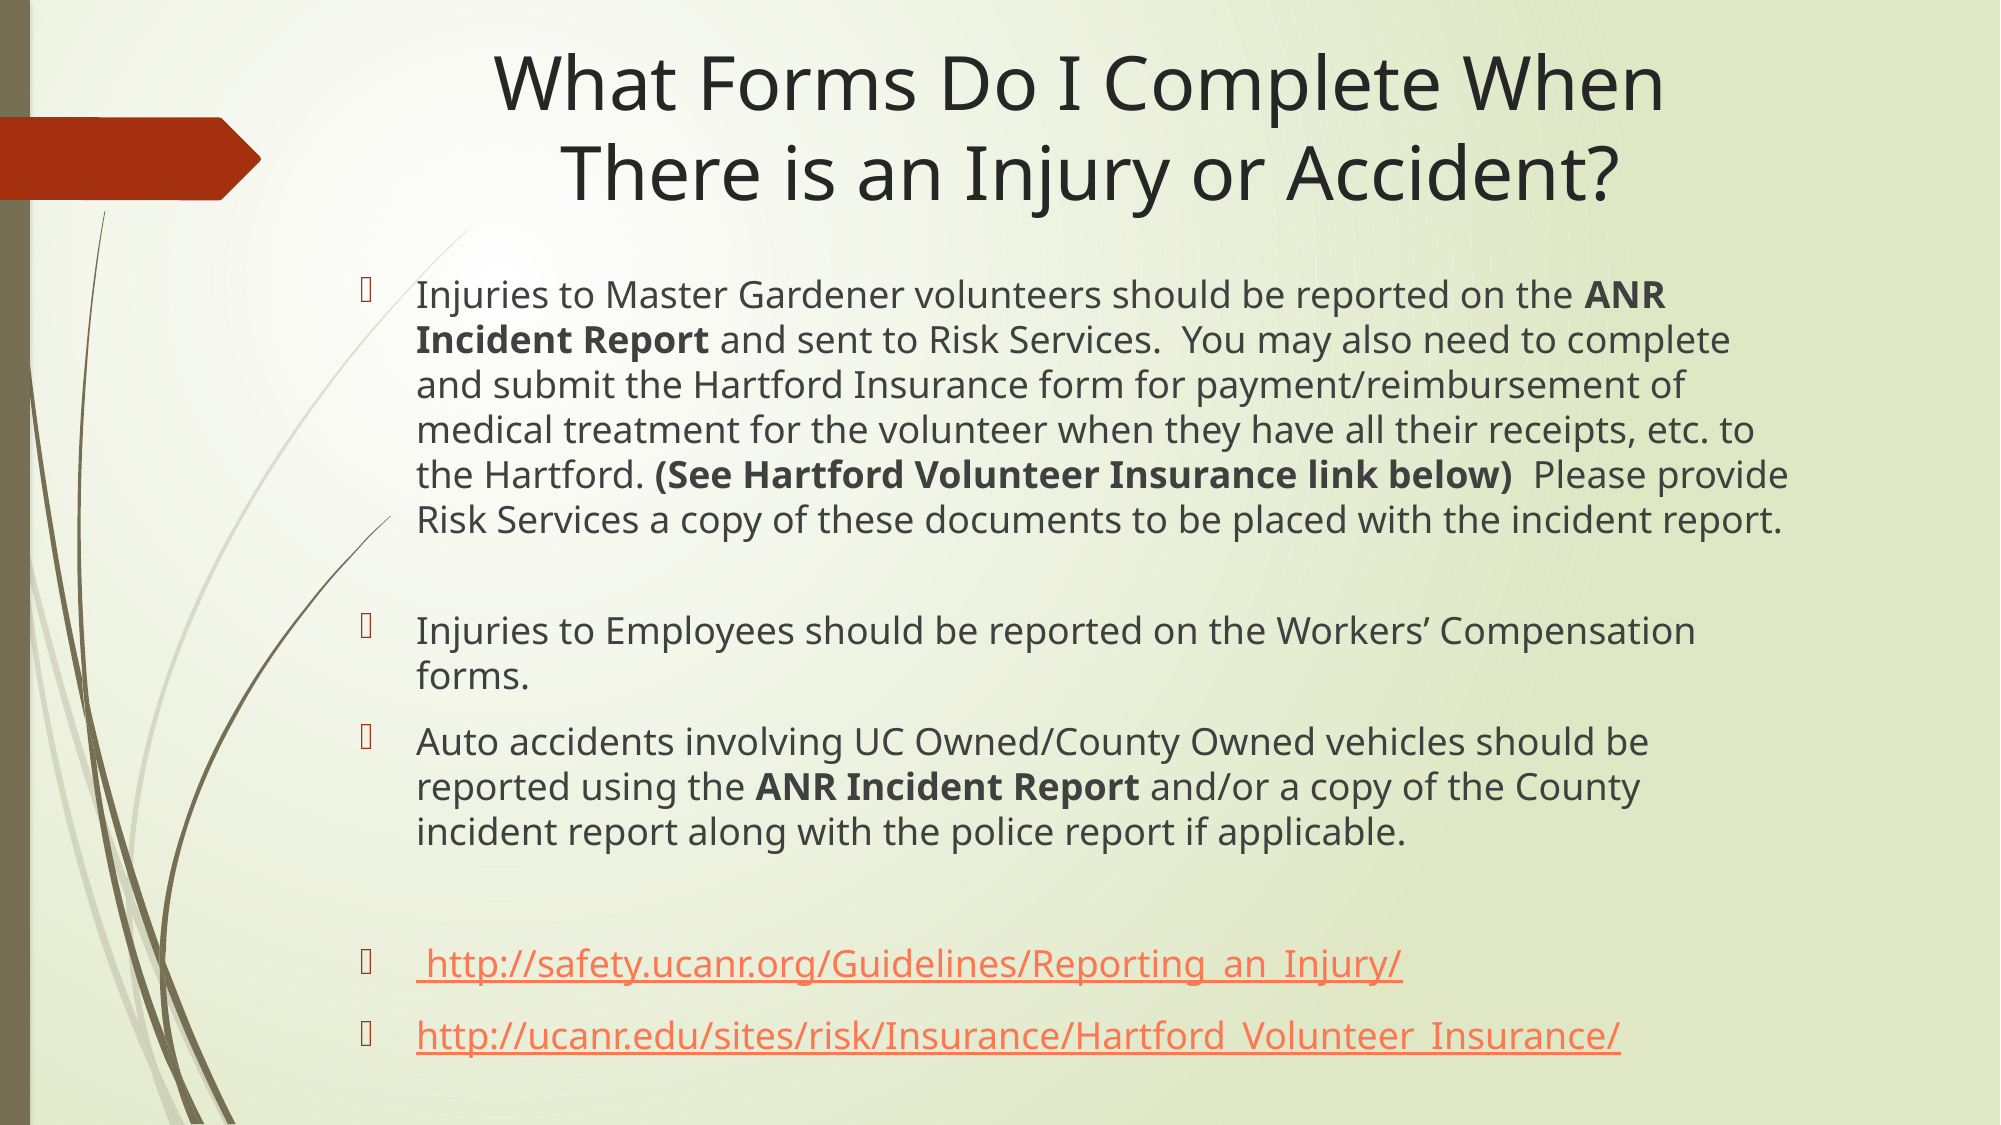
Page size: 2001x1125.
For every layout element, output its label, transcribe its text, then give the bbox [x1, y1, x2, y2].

title What Forms Do I Complete When There is an Injury or Accident? [359, 27, 1822, 239]
list Injuries to Master Gardener volunteers should be reported on the ANR Incident Report and sent to Risk Services. You may also need to complete and submit the Hartford Insurance form for payment/reimbursement of medical treatment for the volunteer when they have all their receipts, etc. to the Hartford. (See Hartford Volunteer Insurance link below) Please provide Risk Services a copy of these documents to be placed with the incident report. Injuries to Employees should be reported on the Workers’ Compensation forms. Auto accidents involving UC Owned/County Owned vehicles should be reported using the ANR Incident Report and/or a copy of the County incident report along with the police report if applicable. http://safety.ucanr.org/Guidelines/Reporting_an_Injury/ http://ucanr.edu/sites/risk/Insurance/Hartford_Volunteer_Insurance/ [344, 263, 1808, 1125]
